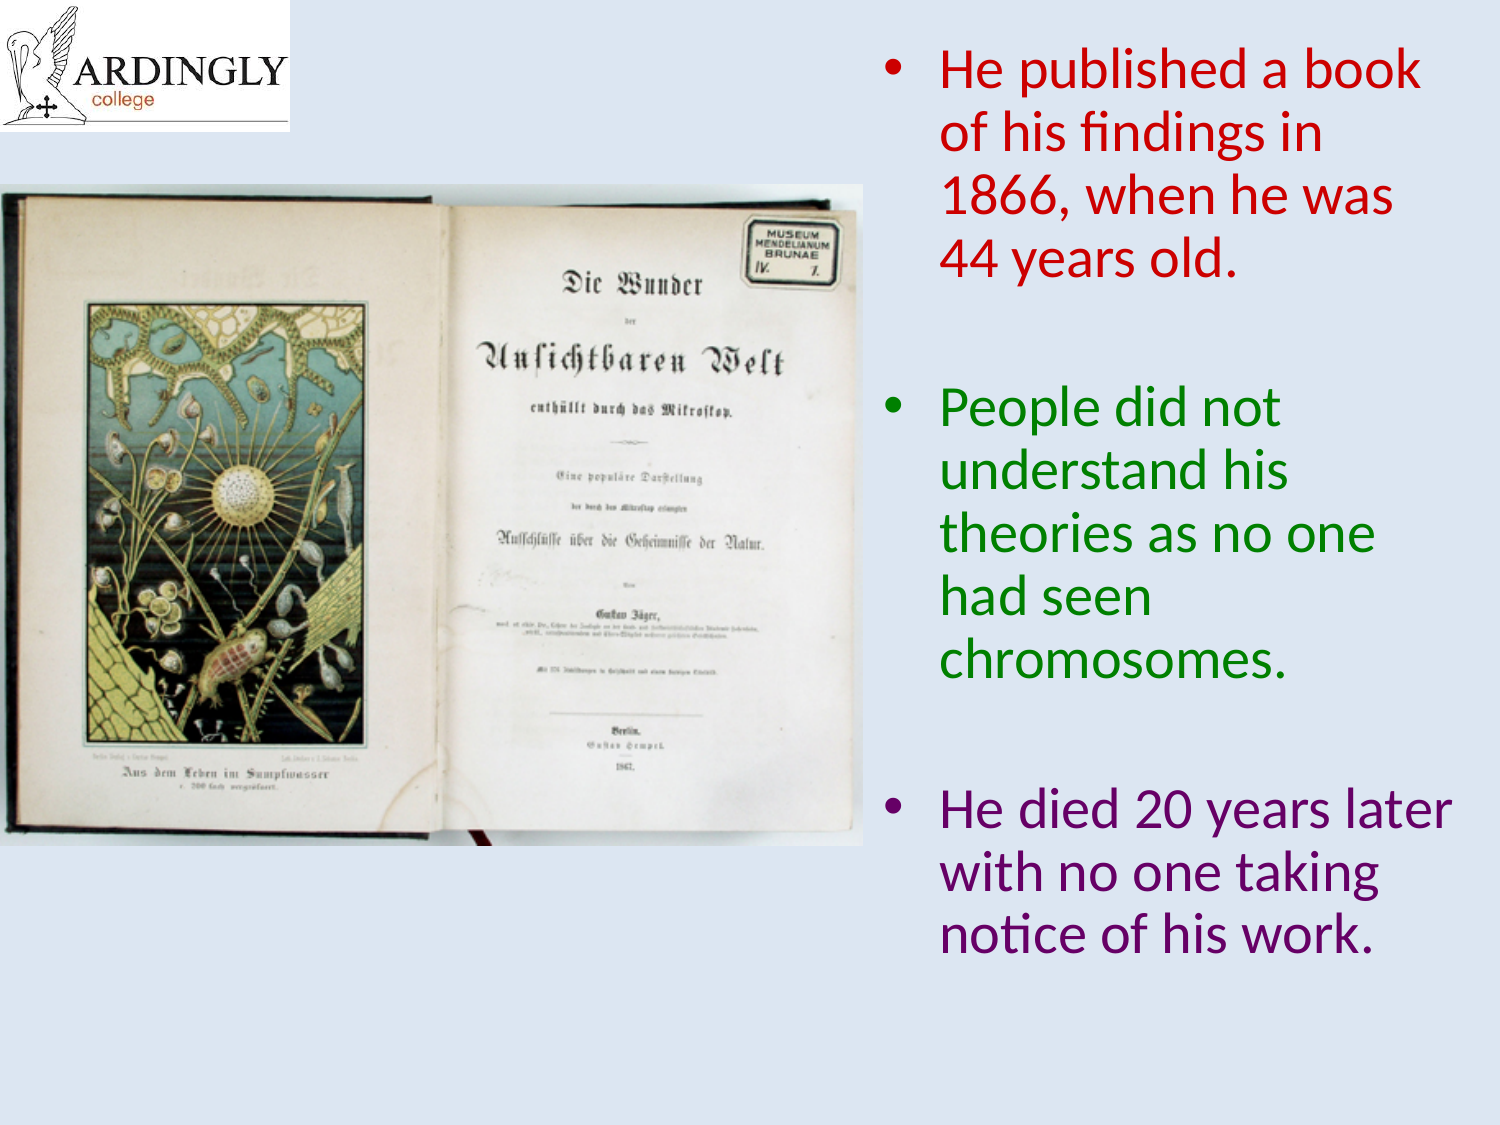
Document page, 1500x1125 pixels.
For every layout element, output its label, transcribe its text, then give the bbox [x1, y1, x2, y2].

picture [0, 0, 290, 132]
list He published a book of his findings in 1866, when he was 44 years old. People did not understand his theories as no one had seen chromosomes. He died 20 years later with no one taking notice of his work. [868, 31, 1471, 1094]
picture [0, 184, 863, 846]
